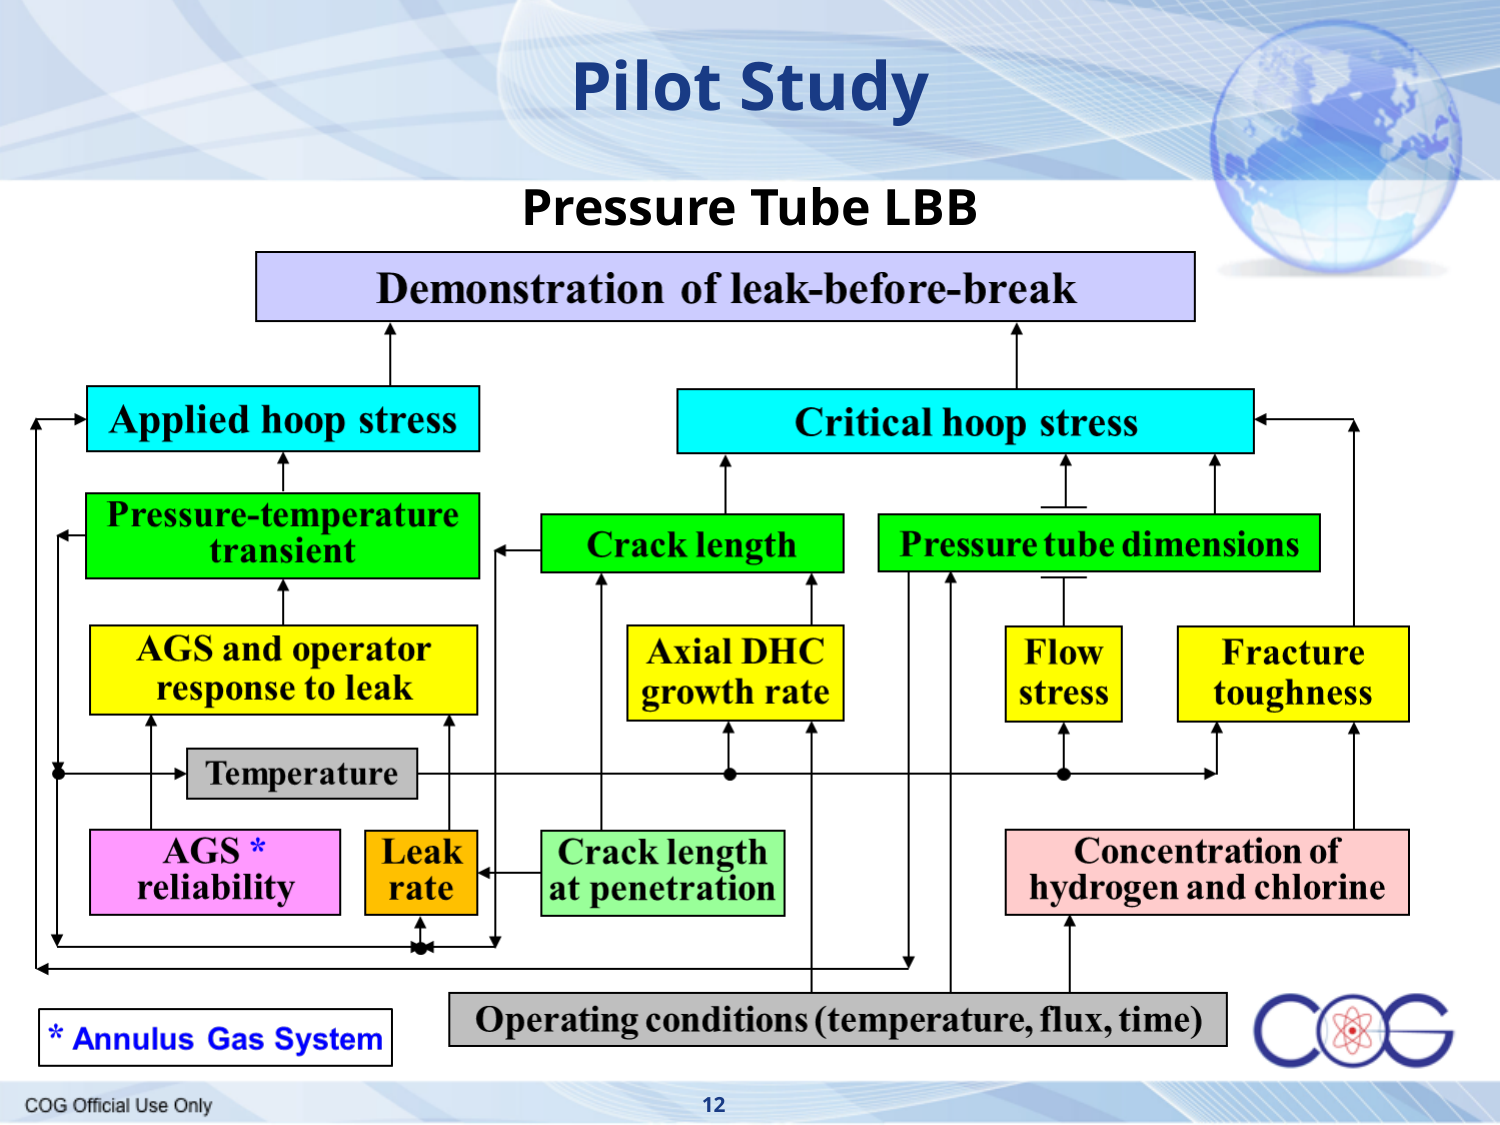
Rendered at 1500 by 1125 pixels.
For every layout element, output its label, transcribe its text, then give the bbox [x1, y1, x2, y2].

text_box Pressure Tube LBB [204, 177, 1296, 244]
text_box Pilot Study [0, 0, 1500, 181]
picture [0, 181, 1500, 1125]
